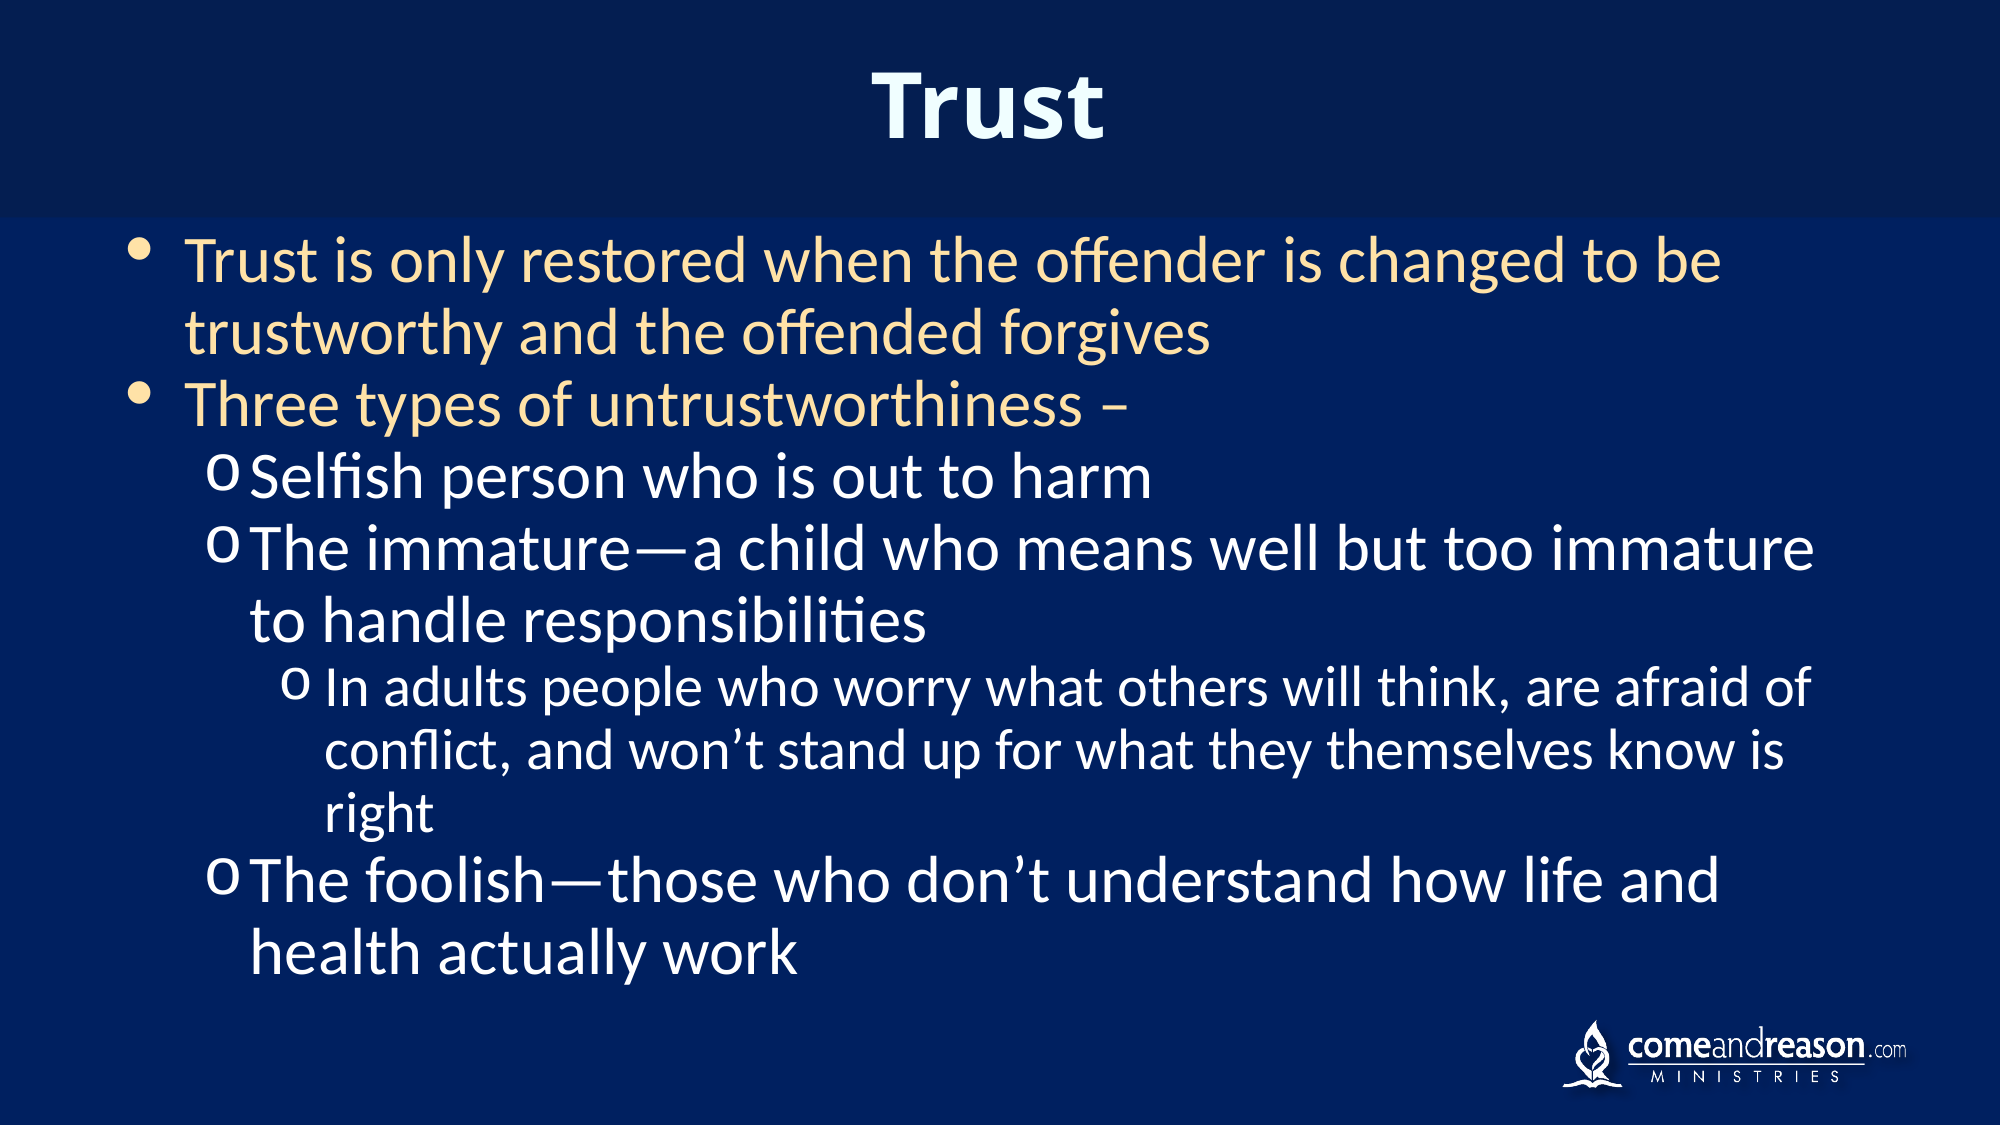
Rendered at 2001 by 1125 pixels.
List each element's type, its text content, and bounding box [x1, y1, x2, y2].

picture [1562, 1019, 1906, 1088]
title Trust [0, 0, 2000, 218]
list Trust is only restored when the offender is changed to be trustworthy and the offended forgives Three types of untrustworthiness – Selfish person who is out to harm The immature—a child who means well but too immature to handle responsibilities In adults people who worry what others will think, are afraid of conflict, and won’t stand up for what they themselves know is right The foolish—those who don’t understand how life and health actually work [113, 217, 1885, 1019]
